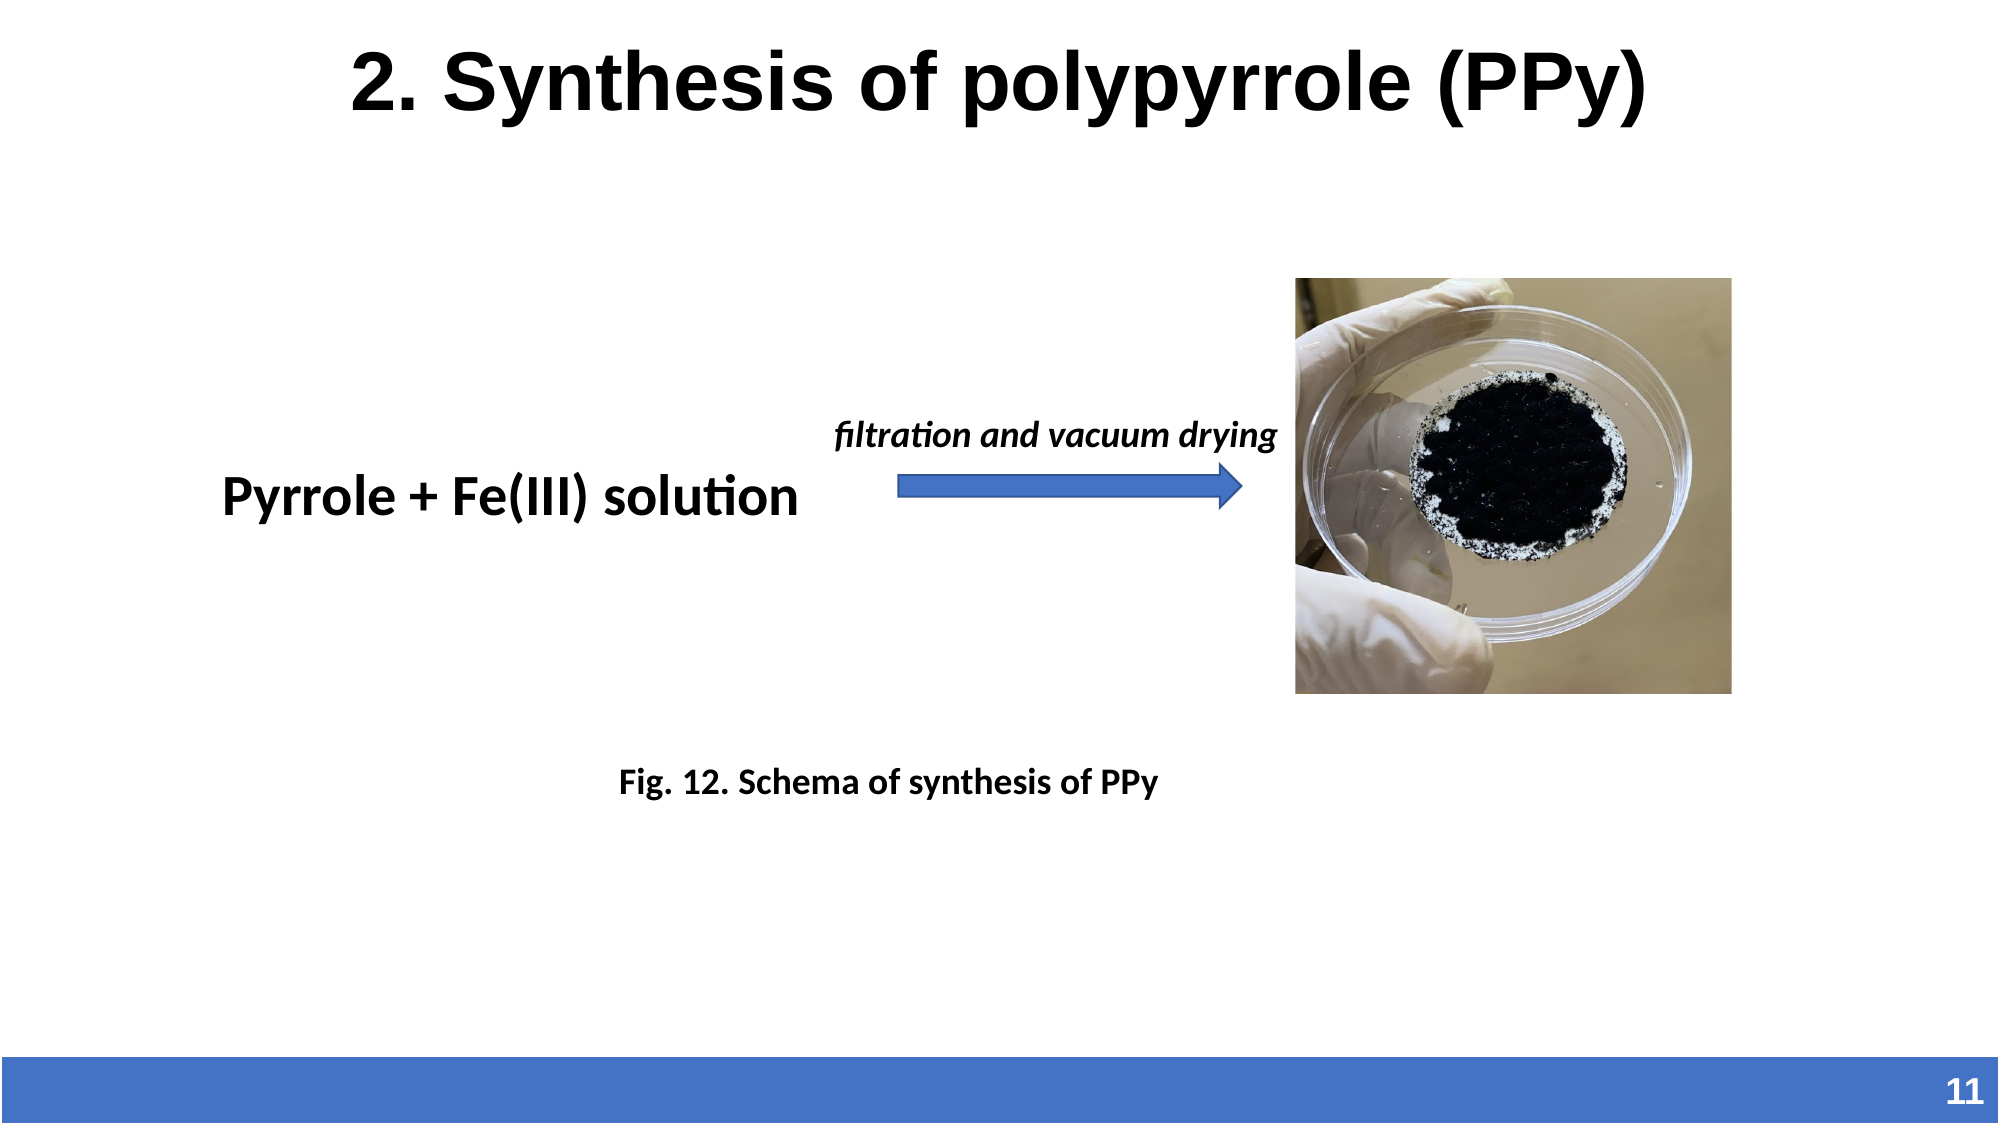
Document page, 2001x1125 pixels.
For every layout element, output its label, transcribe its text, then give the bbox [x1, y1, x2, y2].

text_box [897, 463, 1243, 511]
text_box Pyrrole + Fe(III) solution [207, 449, 1023, 535]
text_box filtration and vacuum drying [819, 402, 1294, 463]
text_box 2. Synthesis of polypyrrole (PPy) [137, 31, 1863, 177]
text_box Fig. 12. Schema of synthesis of PPy [245, 750, 1534, 810]
picture [1295, 278, 1732, 694]
text_box 11 [0, 1055, 2000, 1125]
